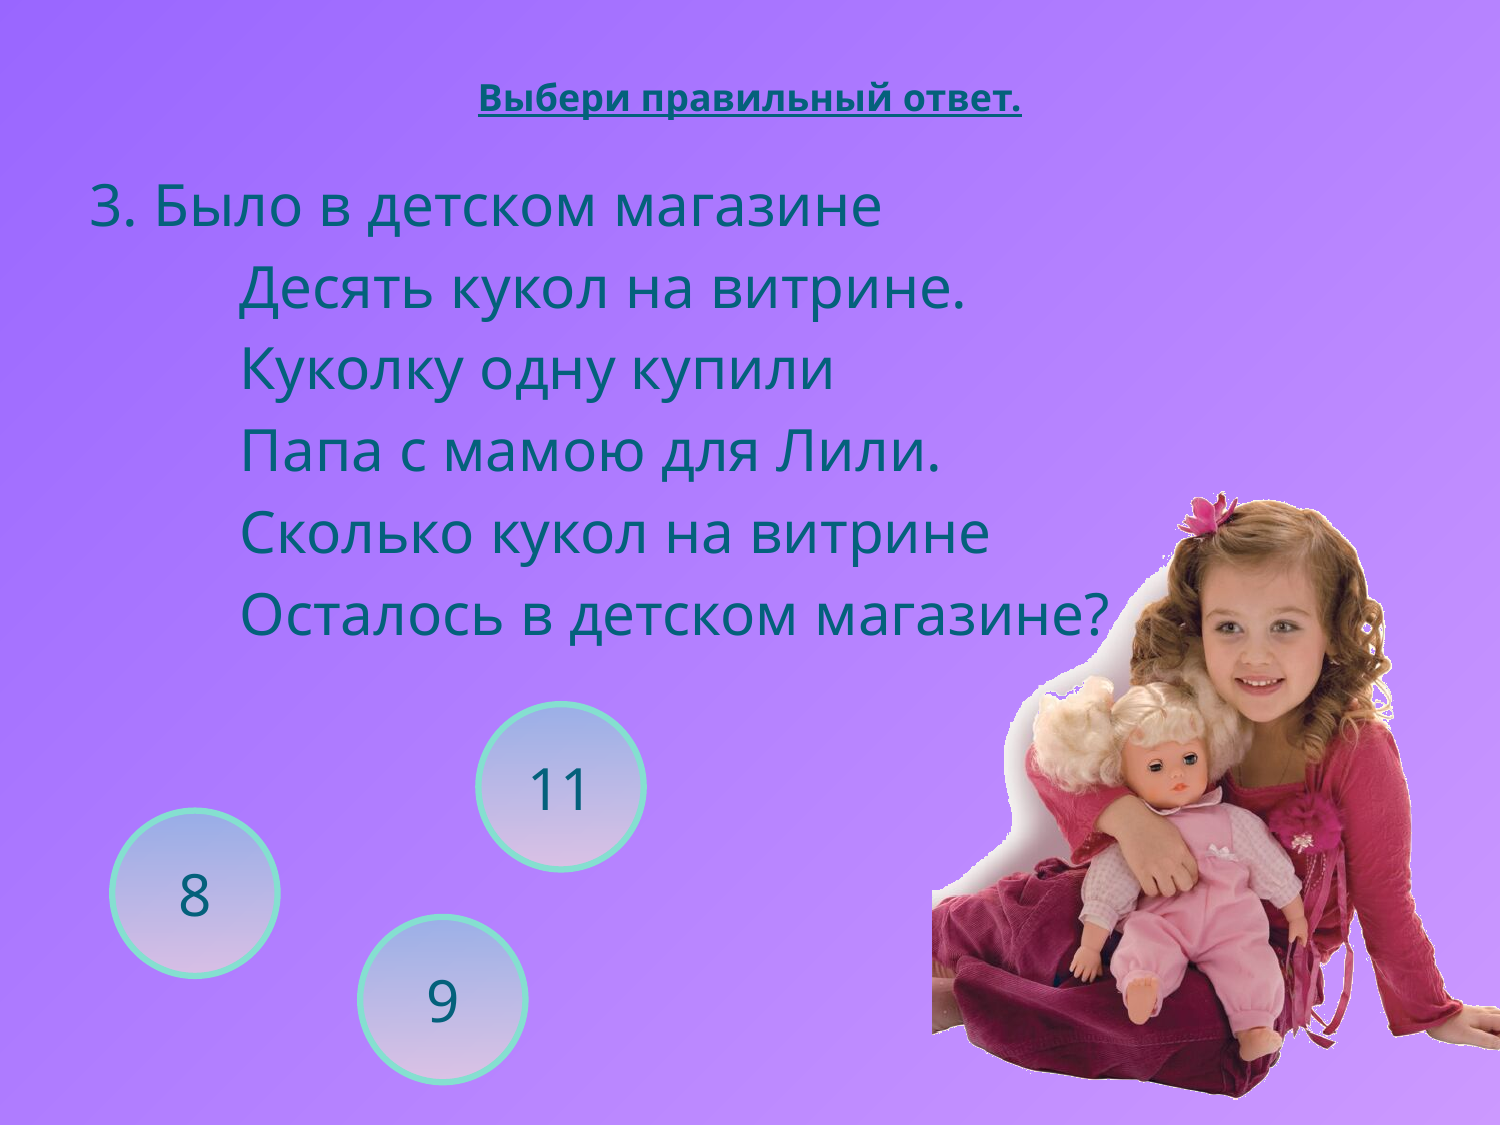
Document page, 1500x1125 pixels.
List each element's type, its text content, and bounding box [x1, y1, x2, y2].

picture [932, 620, 937, 630]
text_box Выбери правильный ответ. [265, 66, 1235, 127]
text_box 8 [112, 810, 278, 976]
picture [932, 491, 1500, 1101]
picture [932, 608, 937, 616]
text_box 3. Было в детском магазине Десять кукол на витрине. Куколку одну купили Папа с мамою для Лили. Сколько кукол на витрине Осталось в детском магазине? [0, 160, 1436, 654]
text_box 9 [360, 916, 526, 1083]
text_box 11 [478, 704, 644, 870]
